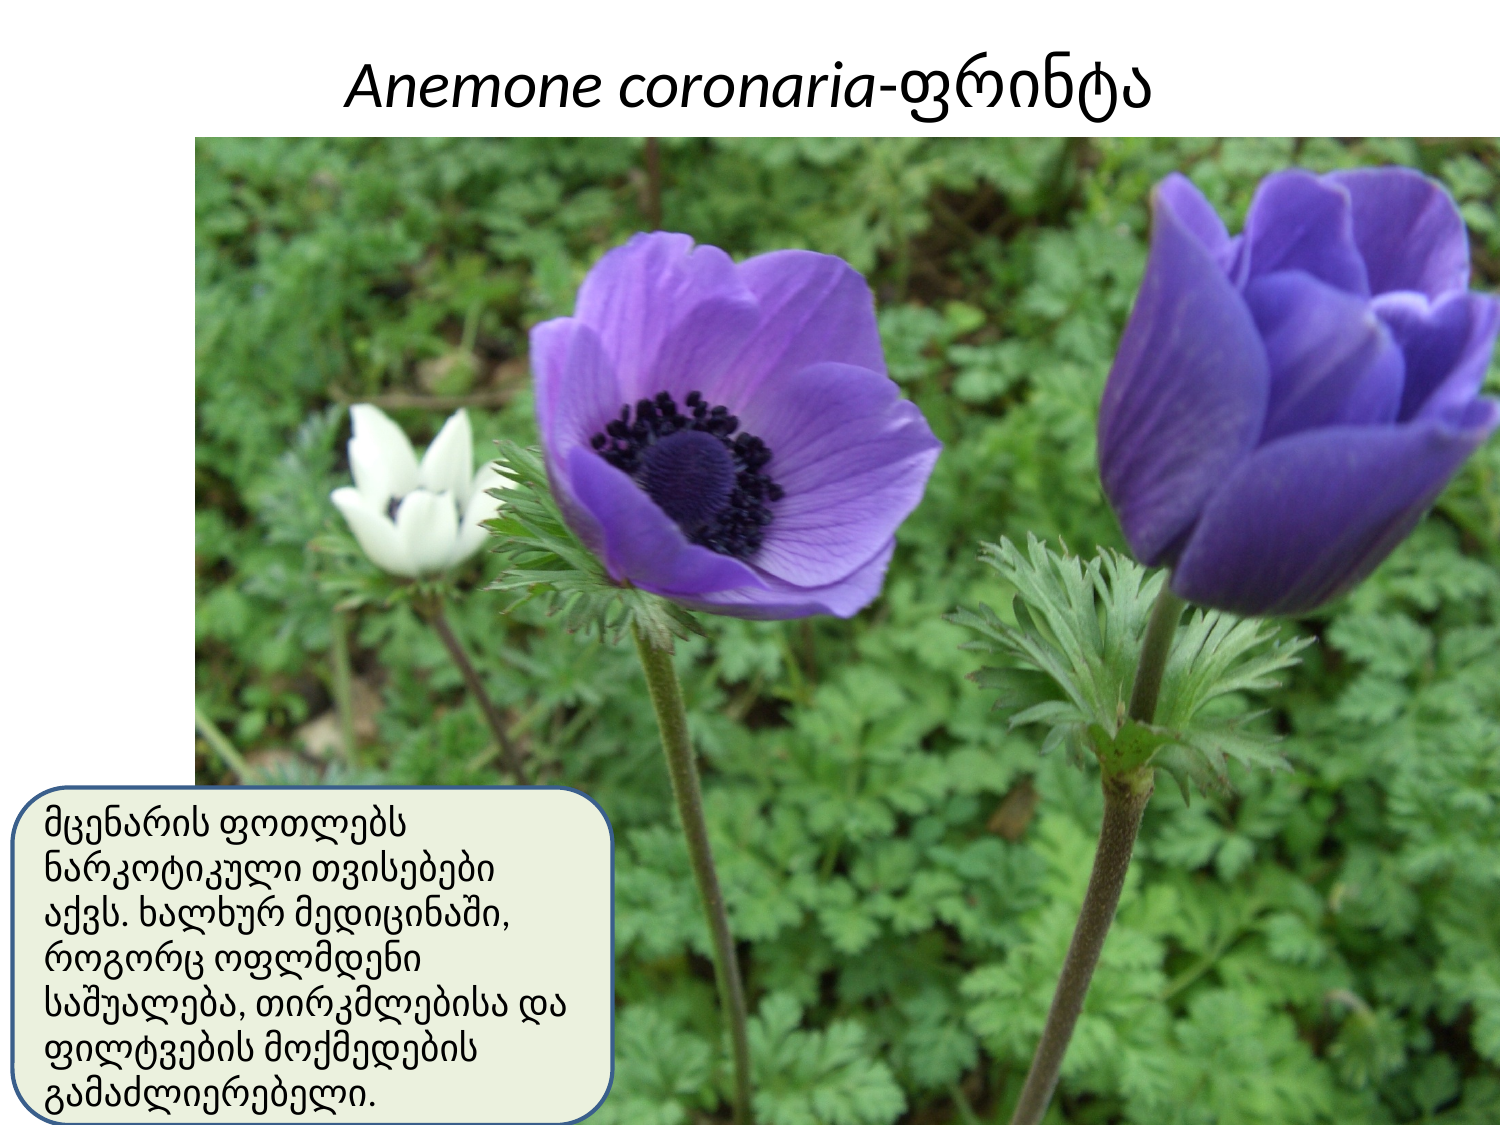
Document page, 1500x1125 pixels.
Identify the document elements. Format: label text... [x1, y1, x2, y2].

title Anemone coronaria-ფრინტა [75, 24, 1425, 138]
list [195, 137, 1500, 1125]
text_box მცენარის ფოთლებს ნარკოტიკული თვისებები აქვს. ხალხურ მედიცინაში, როგორც ოფლმდენი საშუალება, თირკმლებისა და ფილტვების მოქმედების გამაძლიერებელი. [10, 785, 190, 1125]
